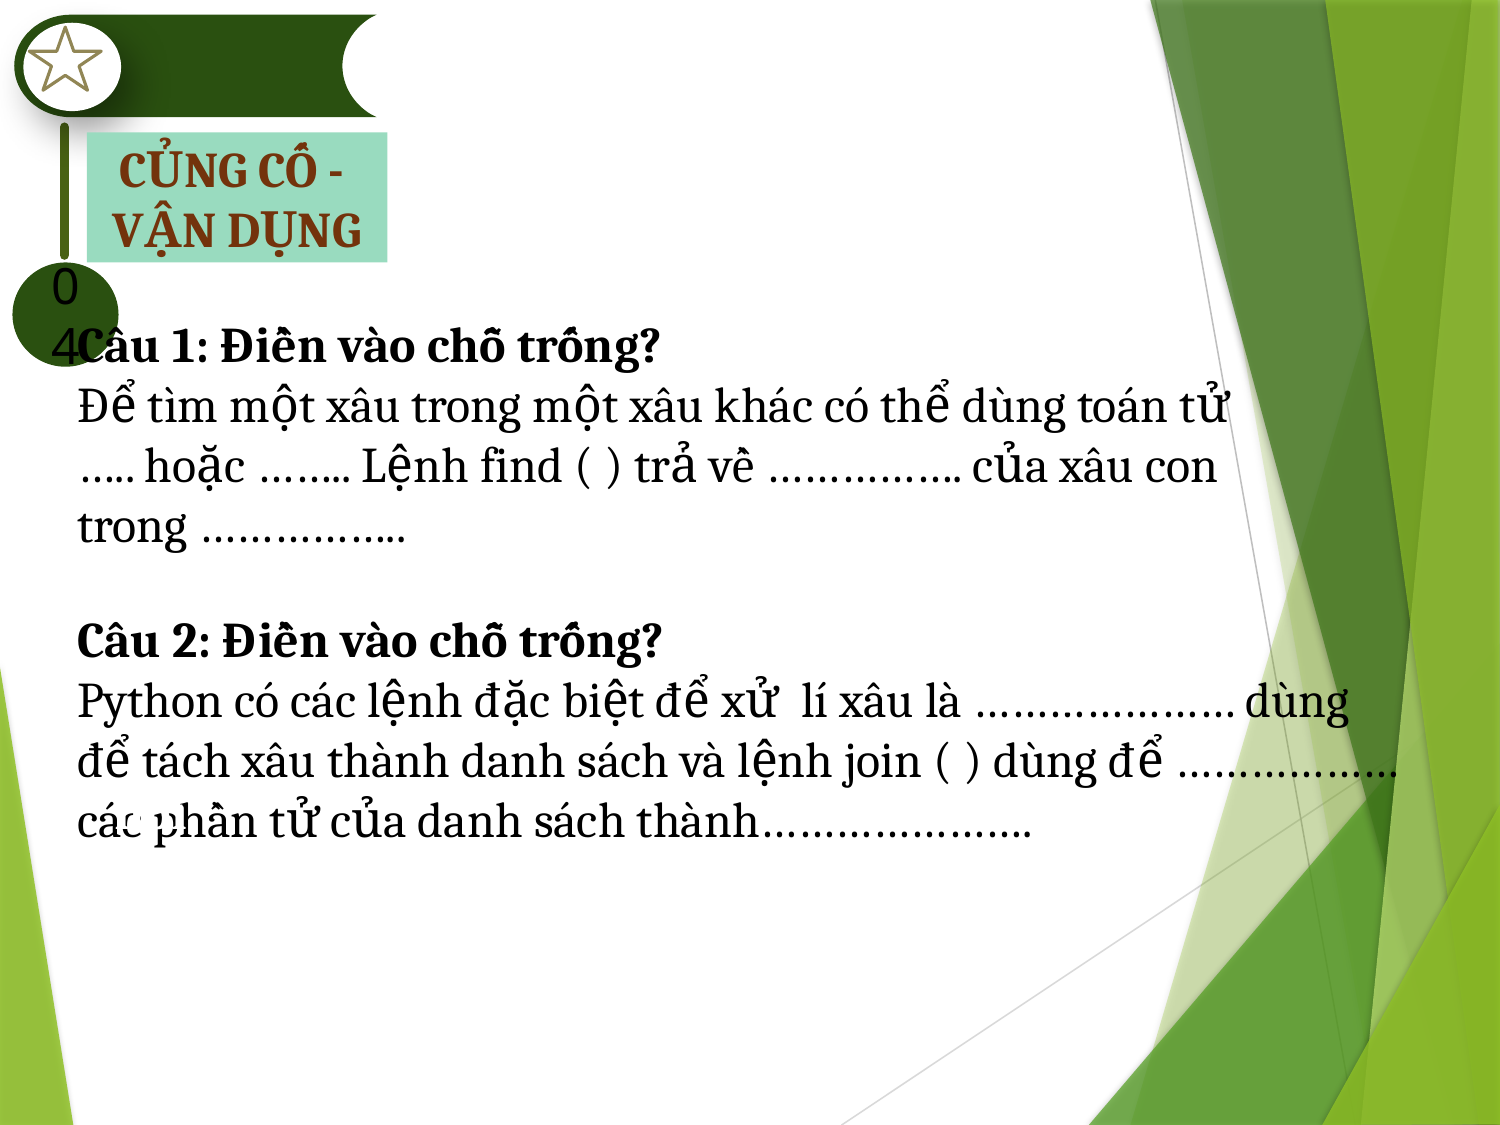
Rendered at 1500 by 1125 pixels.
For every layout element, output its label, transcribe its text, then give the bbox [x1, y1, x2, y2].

text_box [91, 13, 379, 119]
text_box vị trí [804, 408, 955, 484]
text_box Câu 1: Điền vào chỗ trống? Để tìm một xâu trong một xâu khác có thể dùng toán tử ….. hoặc …….. Lệnh find ( ) trả về ……………. của xâu con trong …………….. [62, 295, 1288, 560]
text_box in [74, 412, 163, 488]
text_box nối [99, 772, 250, 848]
text_box [27, 25, 103, 92]
text_box find [251, 412, 388, 470]
text_box xâu mẹ [200, 470, 403, 546]
text_box CỦNG CỐ - VẬN DỤNG [85, 131, 389, 264]
text_box một xâu [1012, 773, 1238, 848]
text_box 04 [10, 260, 117, 369]
text_box split () [1024, 645, 1222, 721]
text_box [13, 13, 77, 57]
text_box [21, 21, 123, 113]
text_box Câu 2: Điền vào chỗ trống? Python có các lệnh đặc biệt để xử lí xâu là ………………… dùng để tách xâu thành danh sách và lệnh join ( ) dùng để ……………… các phần tử của danh sách thành…………………. [62, 591, 1423, 855]
